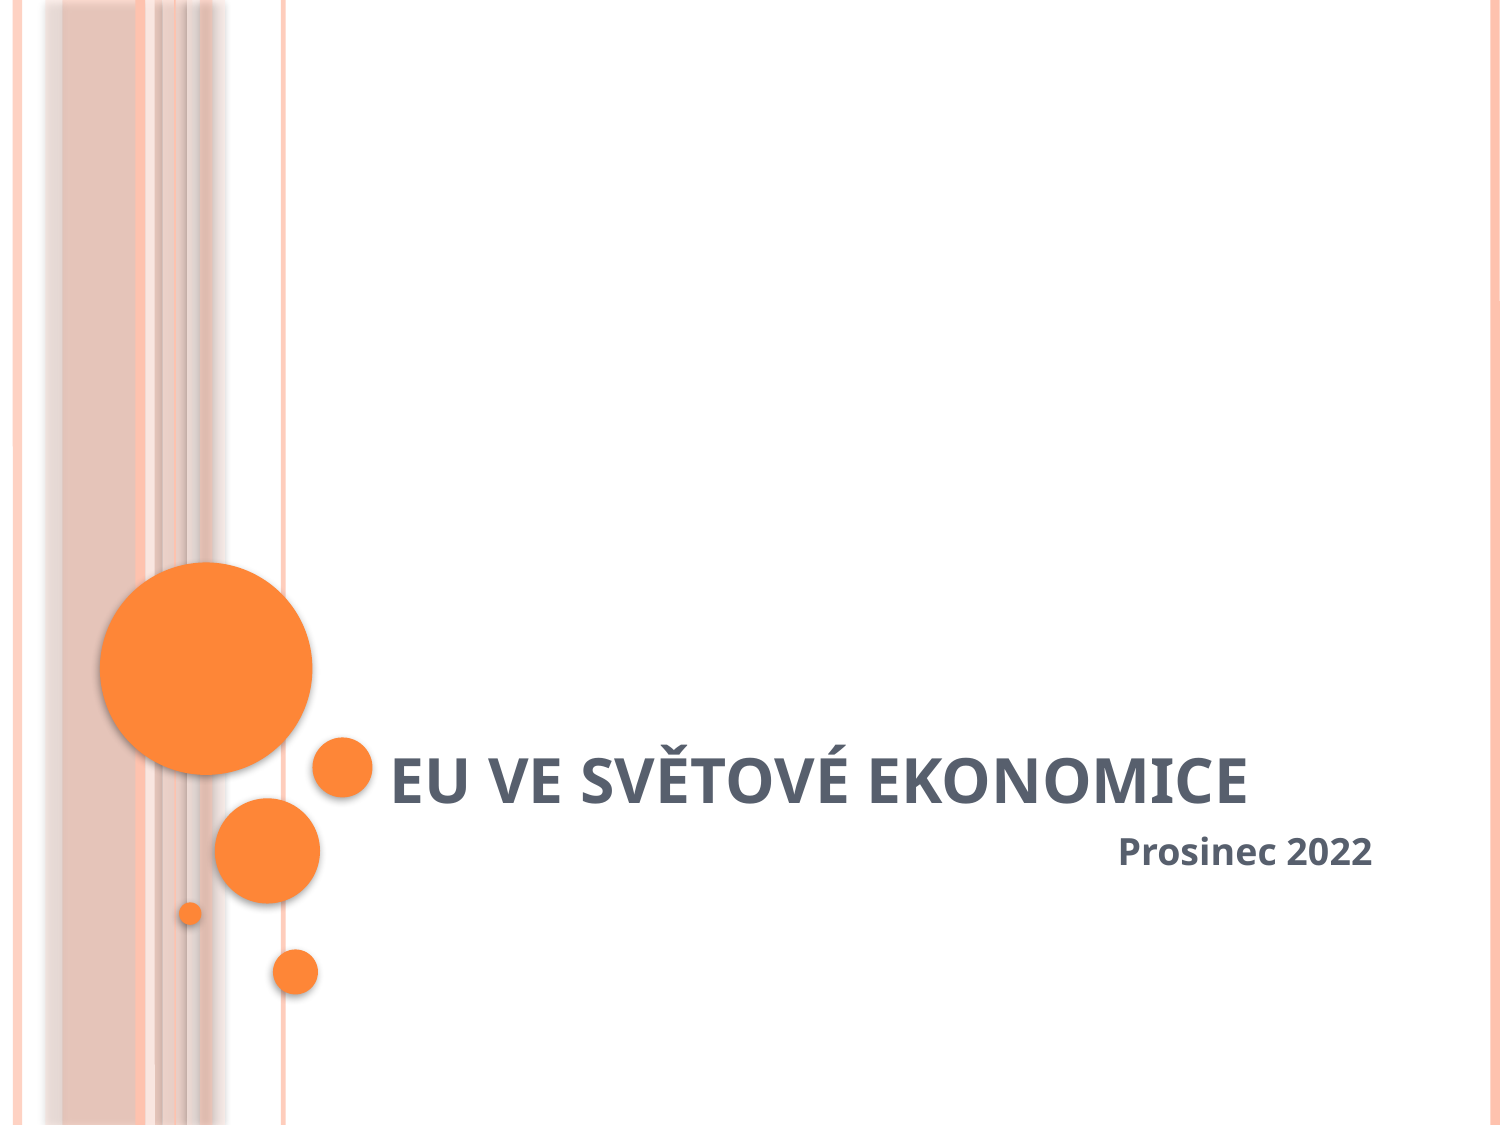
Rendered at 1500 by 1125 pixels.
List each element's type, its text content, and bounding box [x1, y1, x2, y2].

subtitle Prosinec 2022 [375, 820, 1388, 1046]
title EU ve Světové ekonomice [375, 512, 1388, 820]
